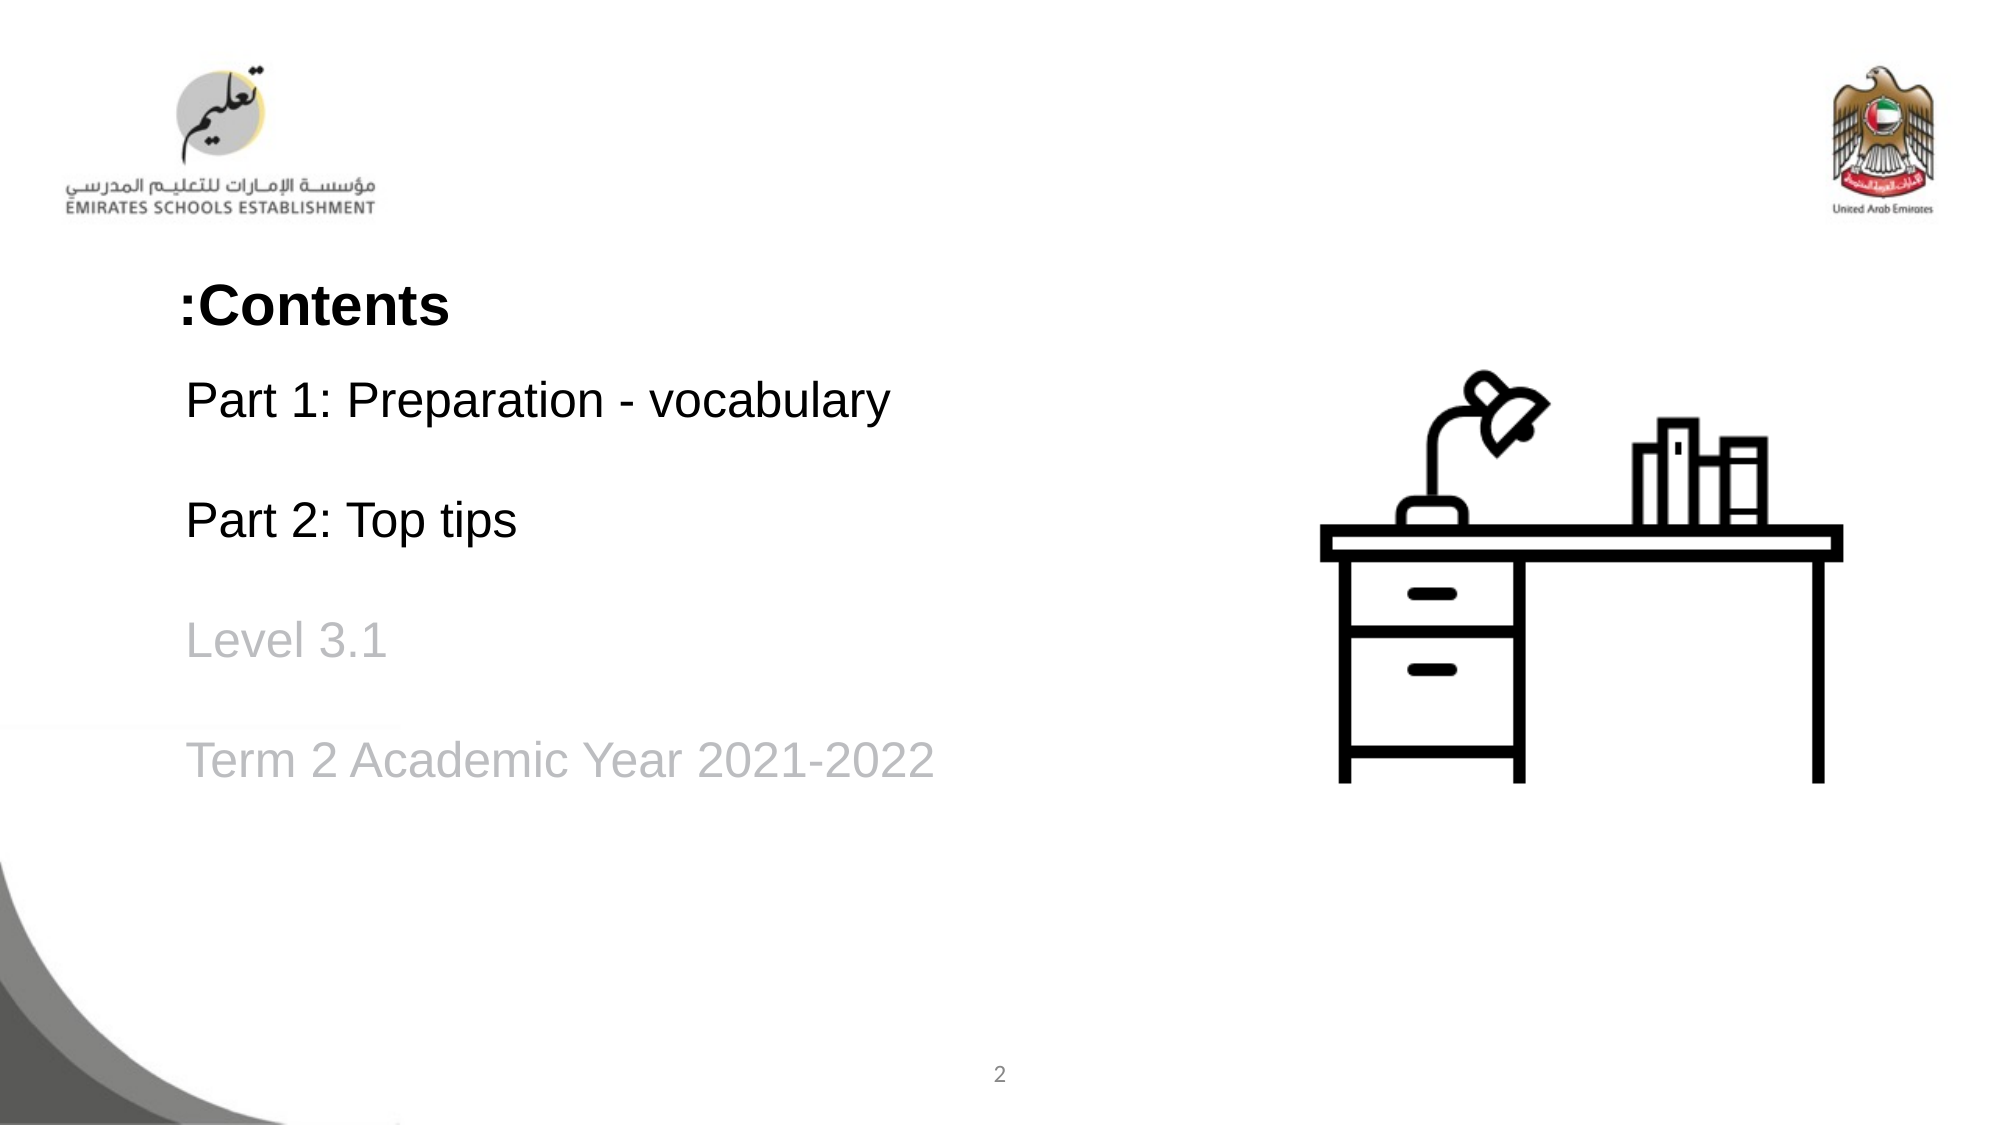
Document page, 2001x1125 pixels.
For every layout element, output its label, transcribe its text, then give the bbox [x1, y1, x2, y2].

text_box Part 1: Preparation - vocabulary Part 2: Top tips Level 3.1 Term 2 Academic Year 2021-2022 [170, 299, 1007, 795]
picture [0, 0, 2001, 1125]
slide_number 2 [774, 1042, 1225, 1103]
text_box Contents: [163, 259, 910, 345]
